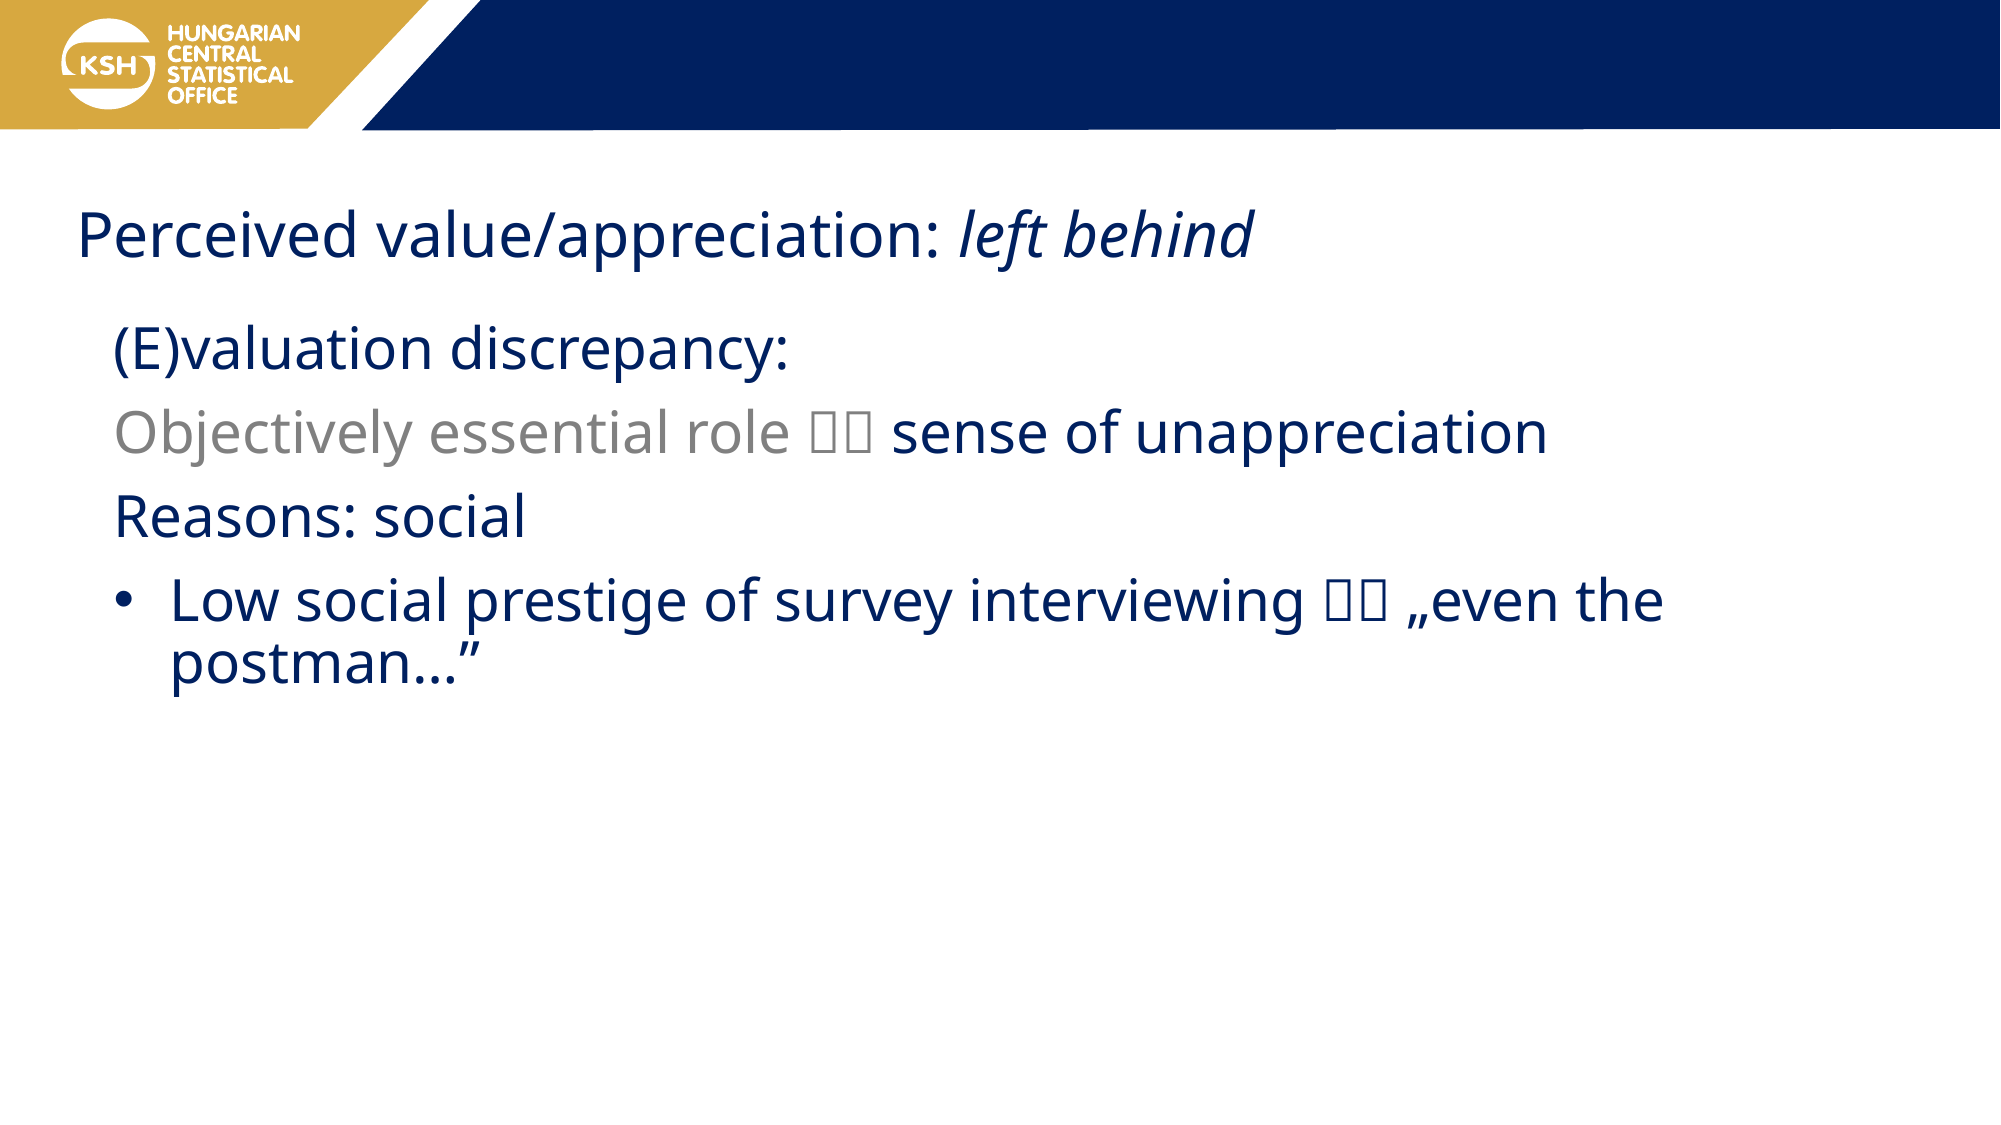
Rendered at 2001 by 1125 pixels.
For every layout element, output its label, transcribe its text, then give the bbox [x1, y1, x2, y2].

text_box [0, 0, 431, 131]
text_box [61, 18, 300, 110]
text_box (E)valuation discrepancy: Objectively essential role  sense of unappreciation Reasons: social Low social prestige of survey interviewing  „even the postman…” [61, 311, 1936, 1059]
text_box Perceived value/appreciation: left behind [61, 196, 1367, 284]
text_box [361, 0, 2000, 131]
